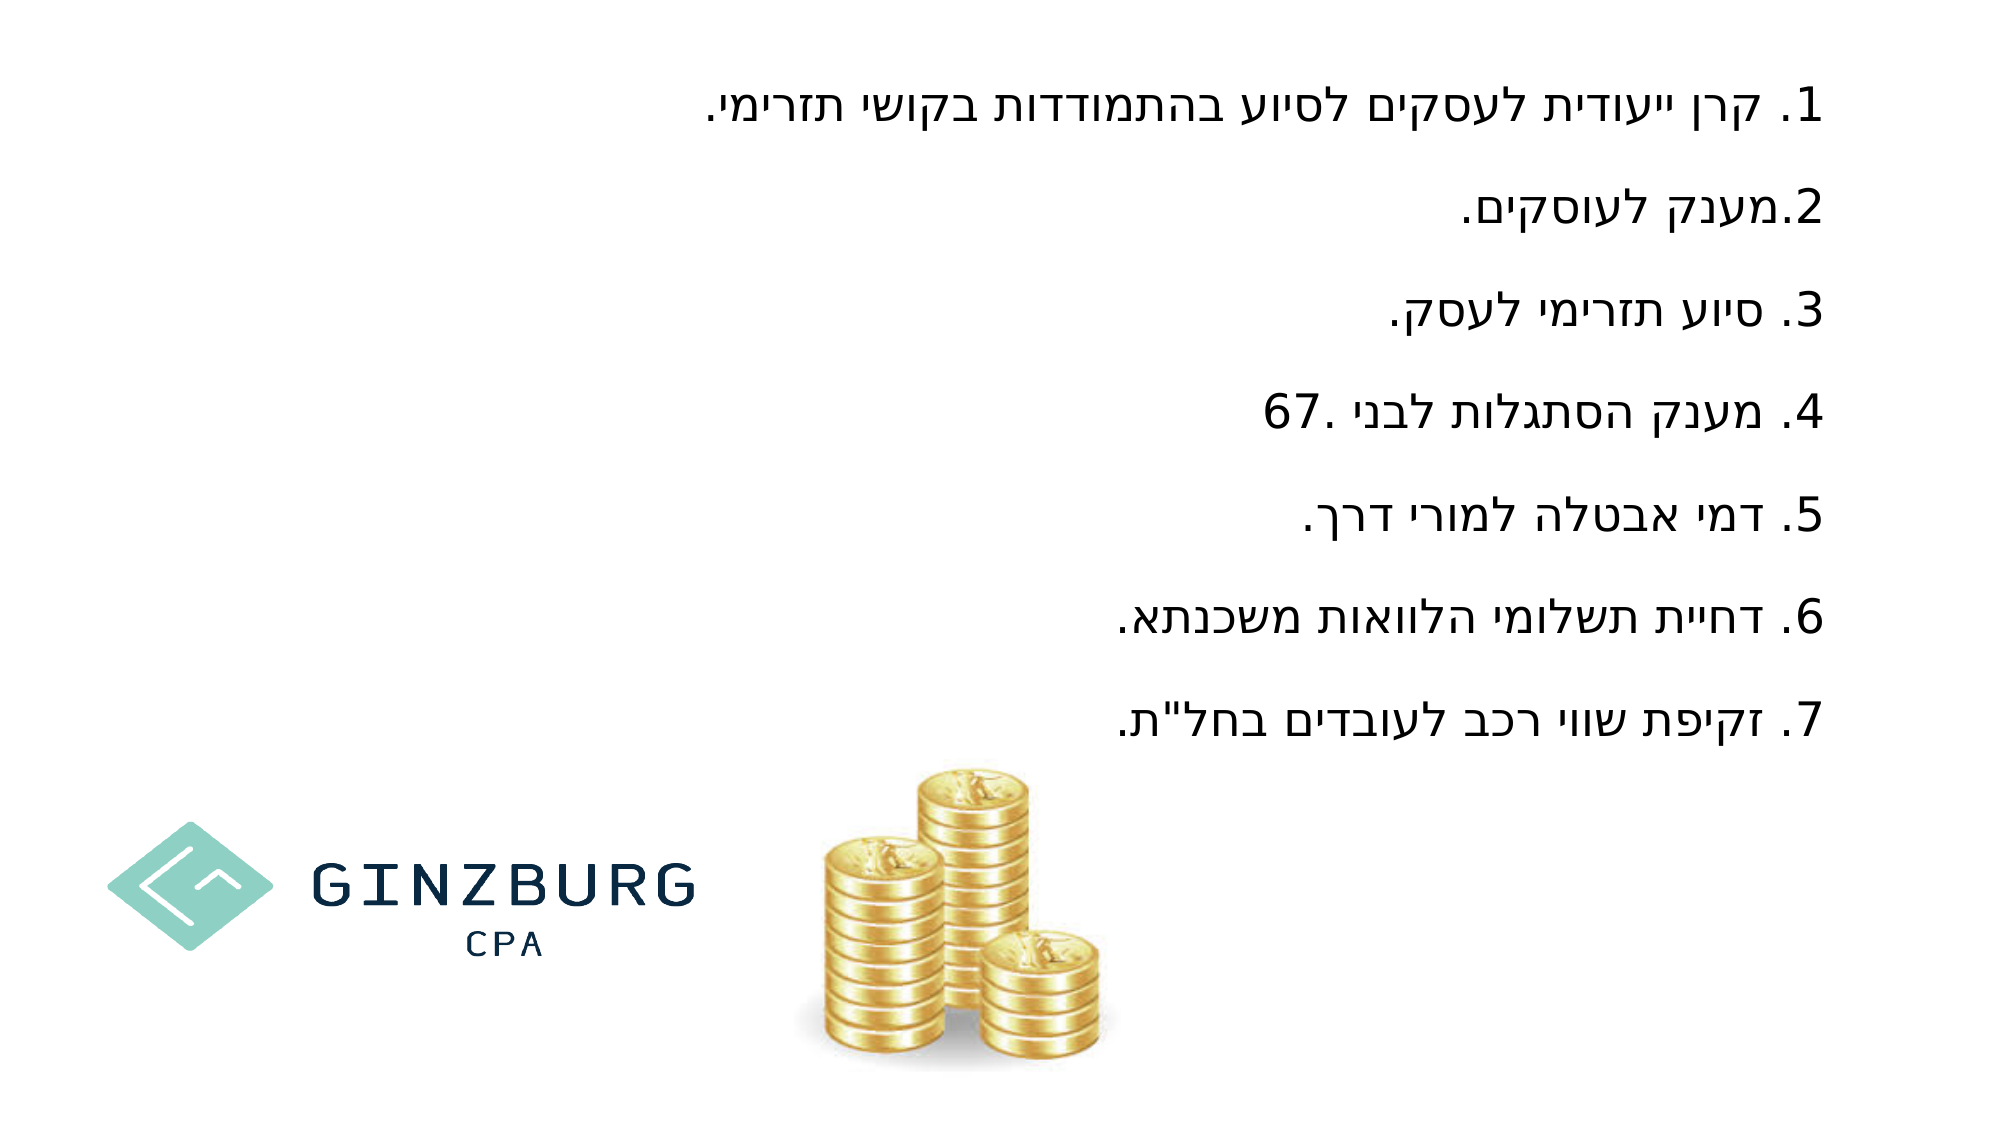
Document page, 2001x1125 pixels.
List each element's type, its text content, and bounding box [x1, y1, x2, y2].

picture [0, 652, 1138, 1125]
title 1. קרן ייעודית לעסקים לסיוע בהתמודדות בקושי תזרימי. 2.מענק לעוסקים. 3. סיוע תזרימי לעסק. 4. מענק הסתגלות לבני 67. 5. דמי אבטלה למורי דרך. 6. דחיית תשלומי הלוואות משכנתא. 7. זקיפת שווי רכב לעובדים בחל"ת. [115, 72, 1841, 863]
